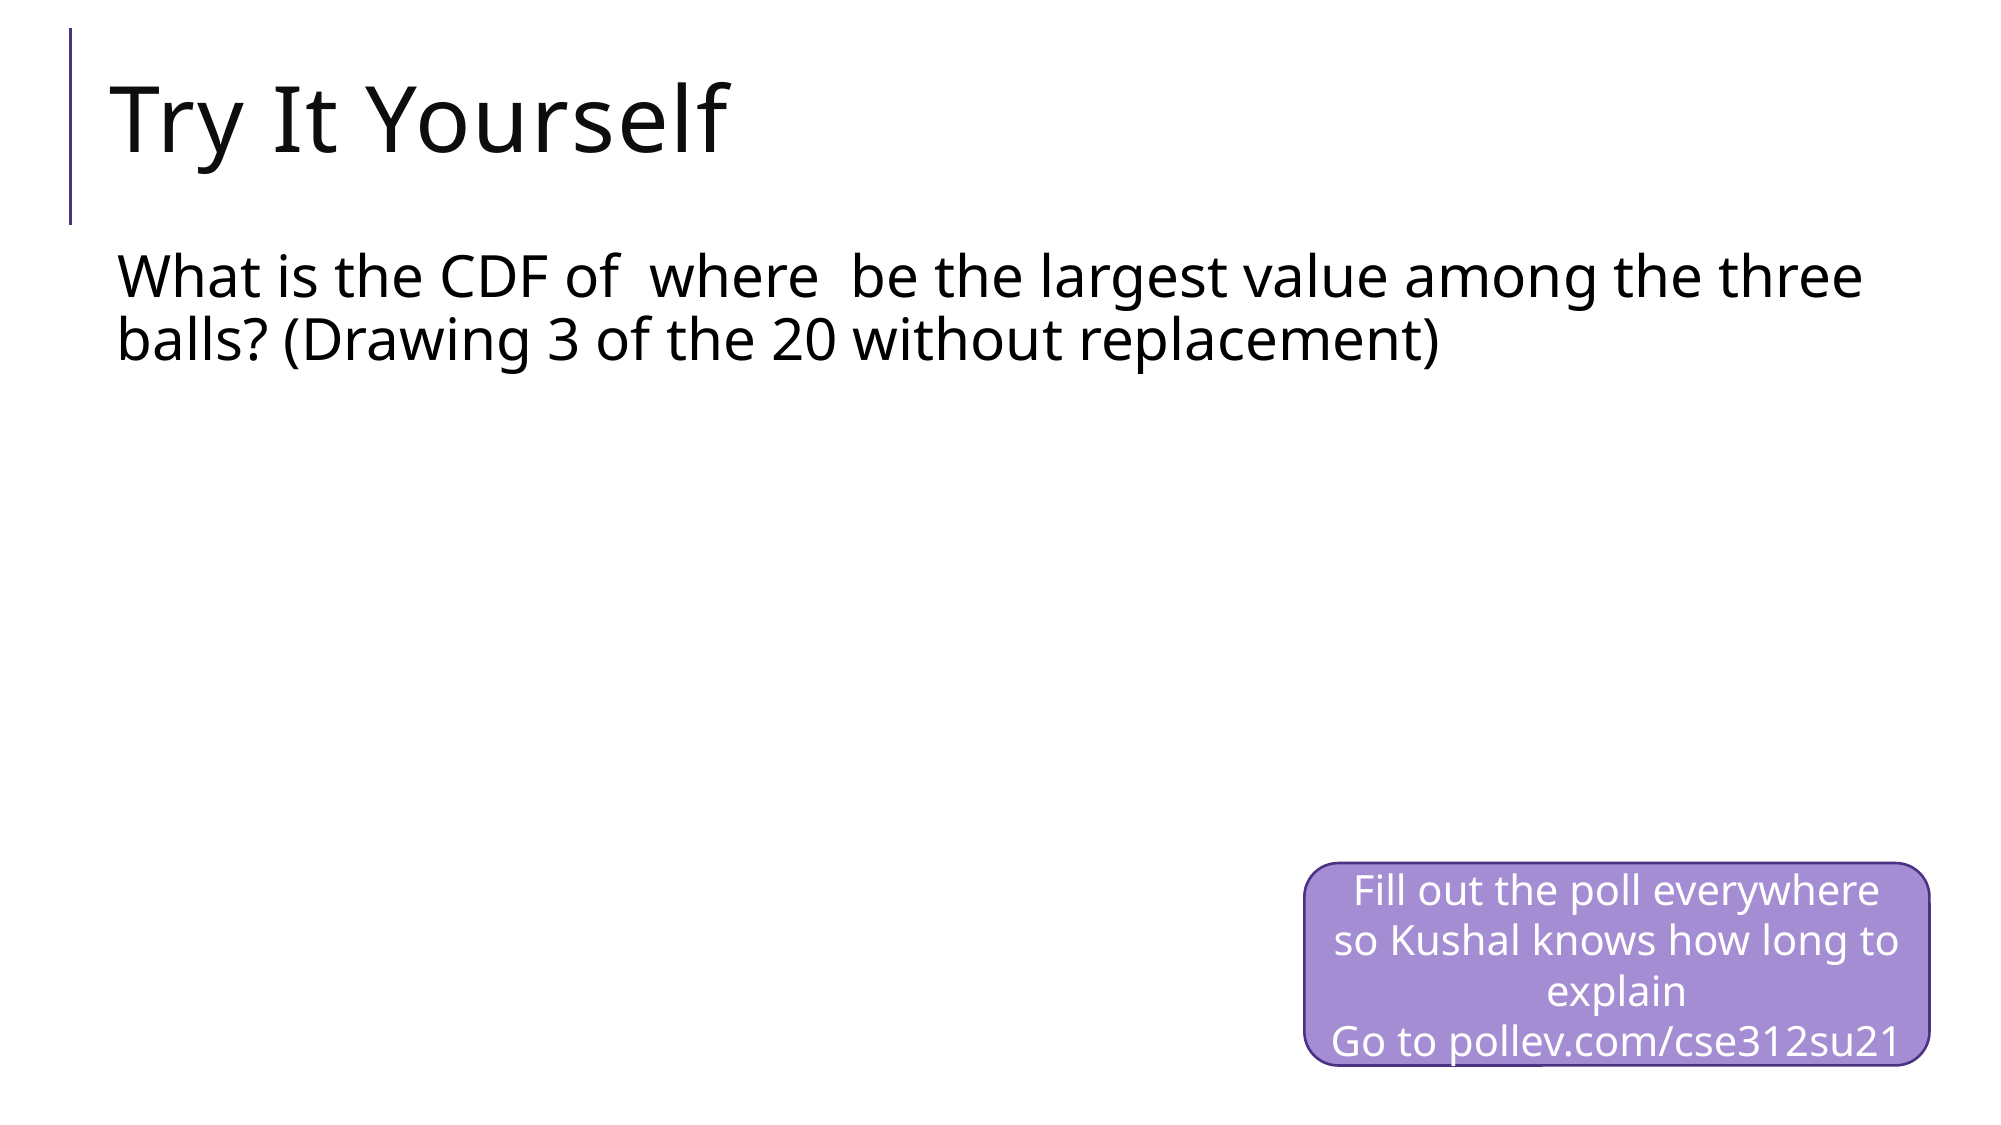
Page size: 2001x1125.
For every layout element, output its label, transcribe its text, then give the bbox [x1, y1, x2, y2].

text_box Fill out the poll everywhere so Kushal knows how long to explain Go to pollev.com/cse312su21 [1303, 861, 1931, 1067]
title Try It Yourself [94, 43, 1930, 210]
